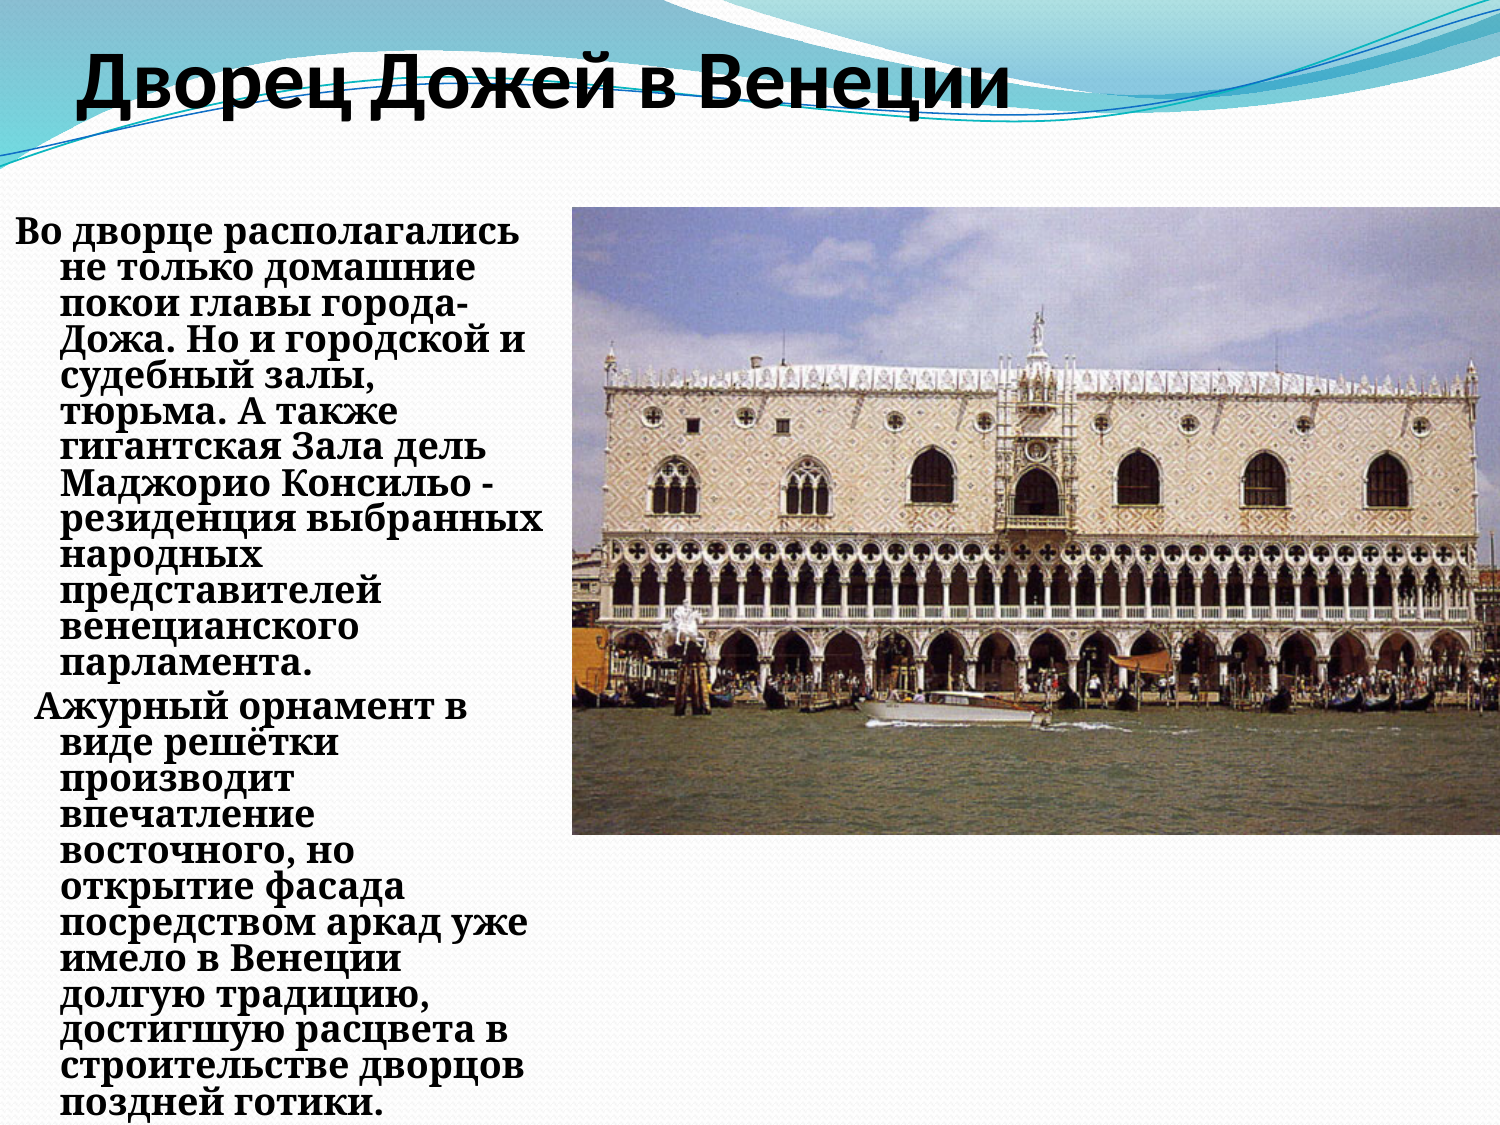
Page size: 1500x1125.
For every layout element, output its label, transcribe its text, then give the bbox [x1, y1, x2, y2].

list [572, 207, 1500, 835]
title Дворец Дожей в Венеции [76, 0, 1427, 225]
list Во дворце располагались не только домашние покои главы города-Дожа. Но и городской и судебный залы, тюрьма. А также гигантская Зала дель Маджорио Консильо - резиденция выбранных народных представителей венецианского парламента. Ажурный орнамент в виде решётки производит впечатление восточного, но открытие фасада посредством аркад уже имело в Венеции долгую традицию, достигшую расцвета в строительстве дворцов поздней готики. [0, 208, 561, 1125]
